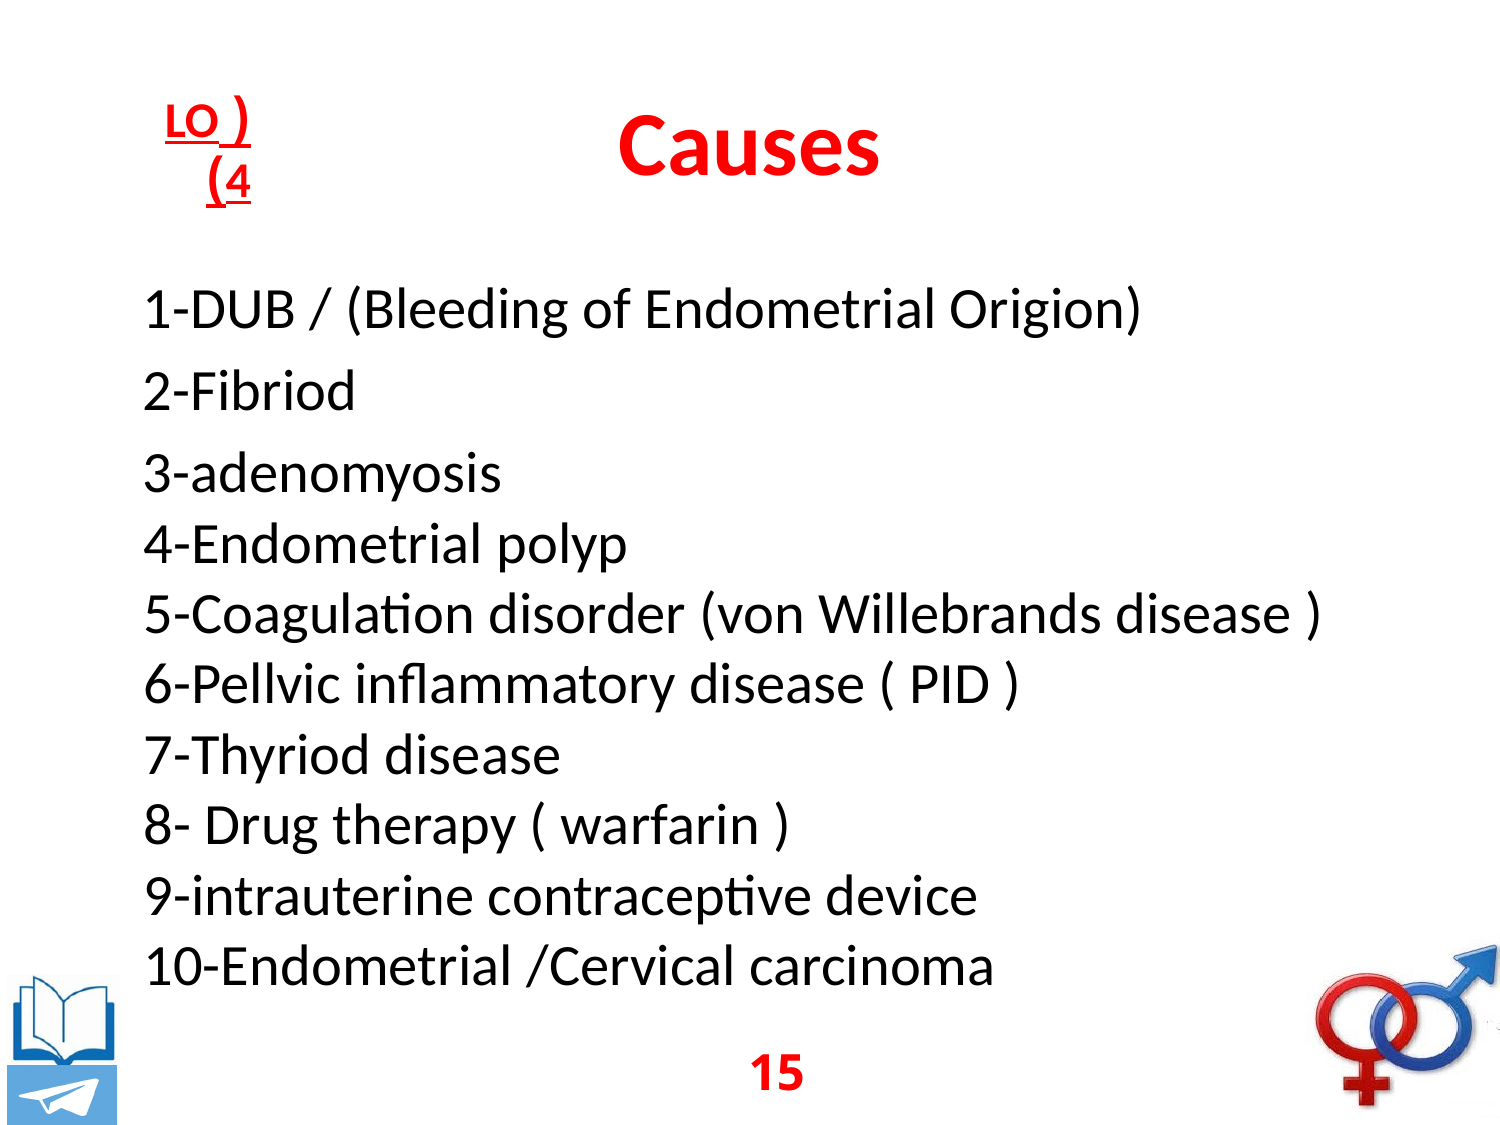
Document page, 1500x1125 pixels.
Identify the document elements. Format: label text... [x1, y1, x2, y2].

picture [1304, 935, 1500, 1123]
text_box ( LO 4) [100, 79, 266, 215]
list 1-DUB / (Bleeding of Endometrial Origion) 2-Fibriod 3-adenomyosis 4-Endometrial polyp 5-Coagulation disorder (von Willebrands disease ) 6-Pellvic inflammatory disease ( PID ) 7-Thyriod disease 8- Drug therapy ( warfarin ) 9-intrauterine contraceptive device 10-Endometrial /Cervical carcinoma [75, 262, 1425, 1005]
title Causes [75, 45, 1425, 233]
picture [6, 974, 121, 1125]
text_box 15 [726, 1033, 820, 1108]
